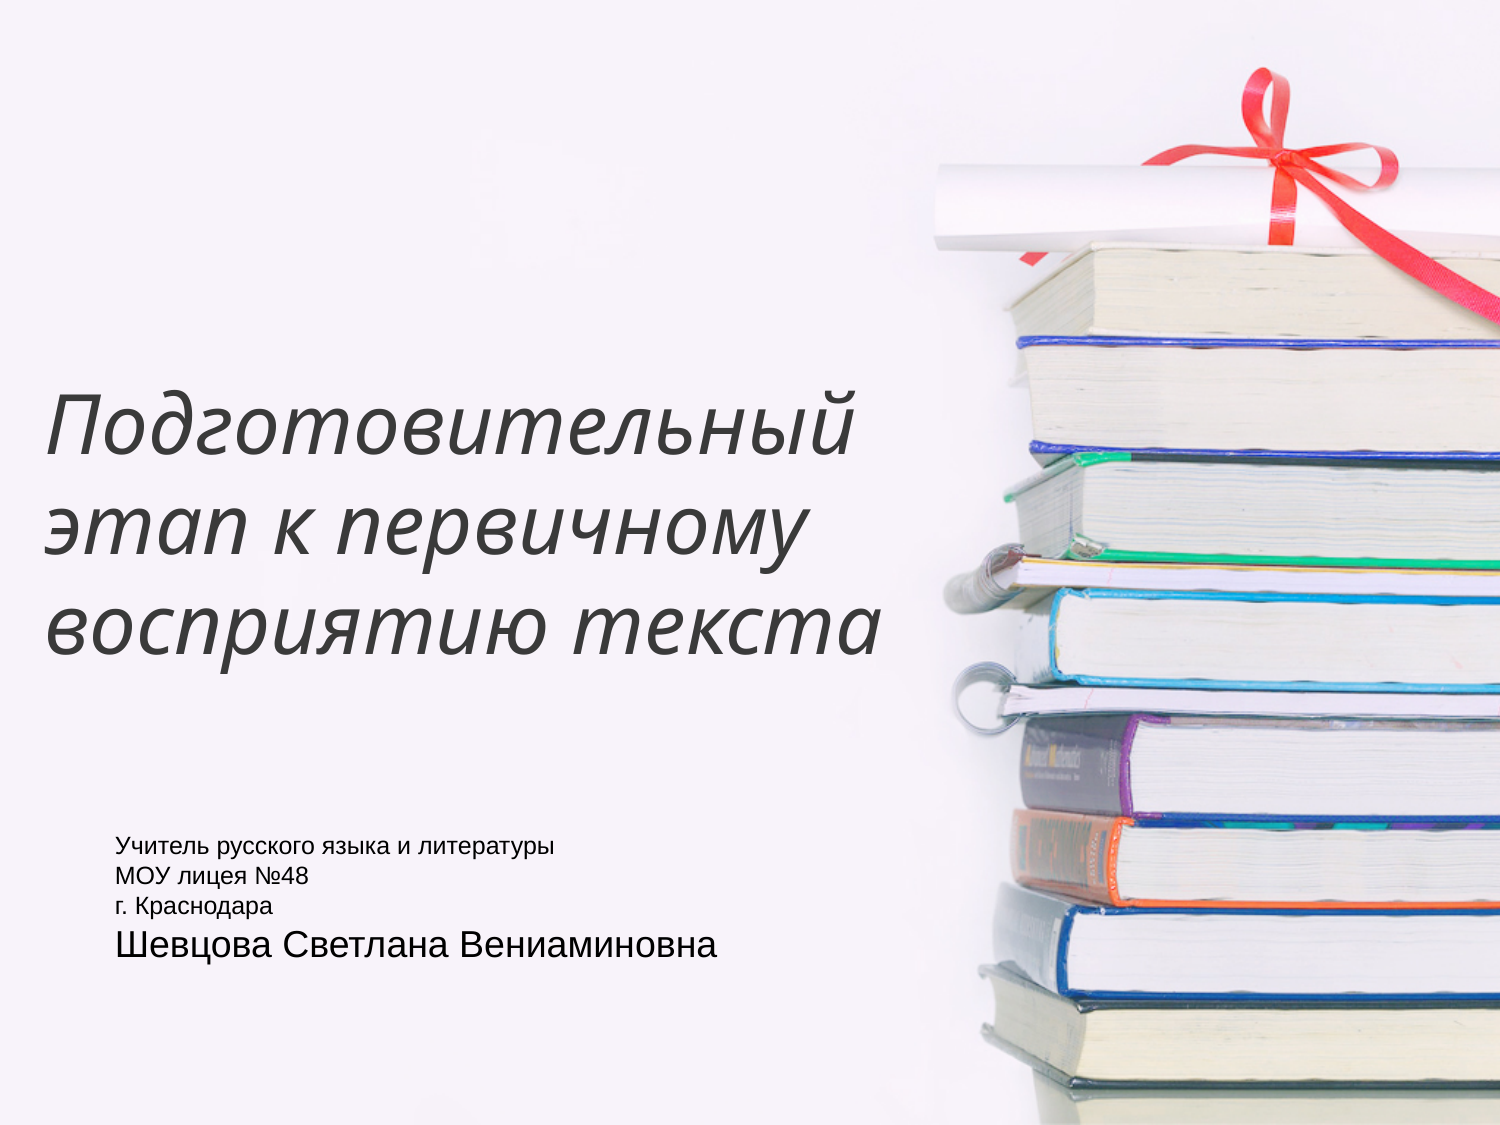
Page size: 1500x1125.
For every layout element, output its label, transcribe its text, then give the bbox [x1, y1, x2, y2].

title Подготовительный этап к первичному восприятию текста [29, 361, 945, 681]
picture [0, 0, 1500, 1125]
text_box Учитель русского языка и литературы МОУ лицея №48 г. Краснодара Шевцова Светлана Вениаминовна [100, 822, 786, 972]
